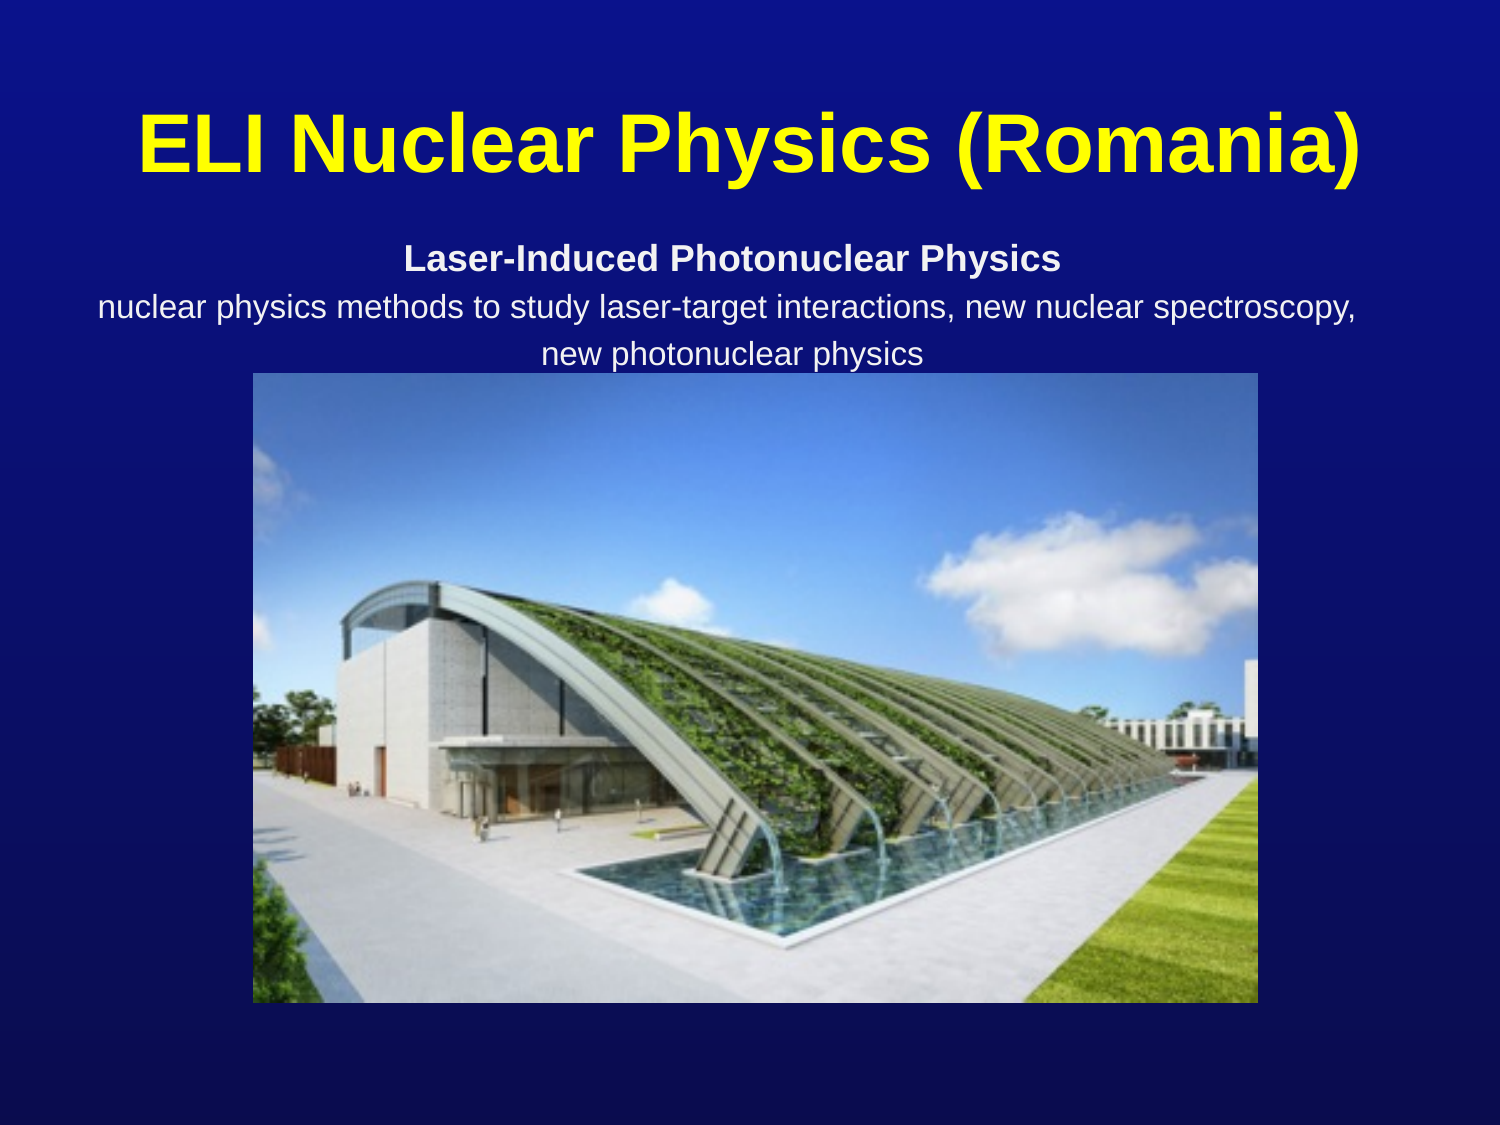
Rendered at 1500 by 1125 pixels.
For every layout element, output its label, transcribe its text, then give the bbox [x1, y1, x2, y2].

text_box Laser-Induced Photonuclear Physics nuclear physics methods to study laser-target interactions, new nuclear spectroscopy, new photonuclear physics [17, 227, 1448, 442]
picture [253, 373, 1259, 1003]
title ELI Nuclear Physics (Romania) [75, 45, 1425, 227]
